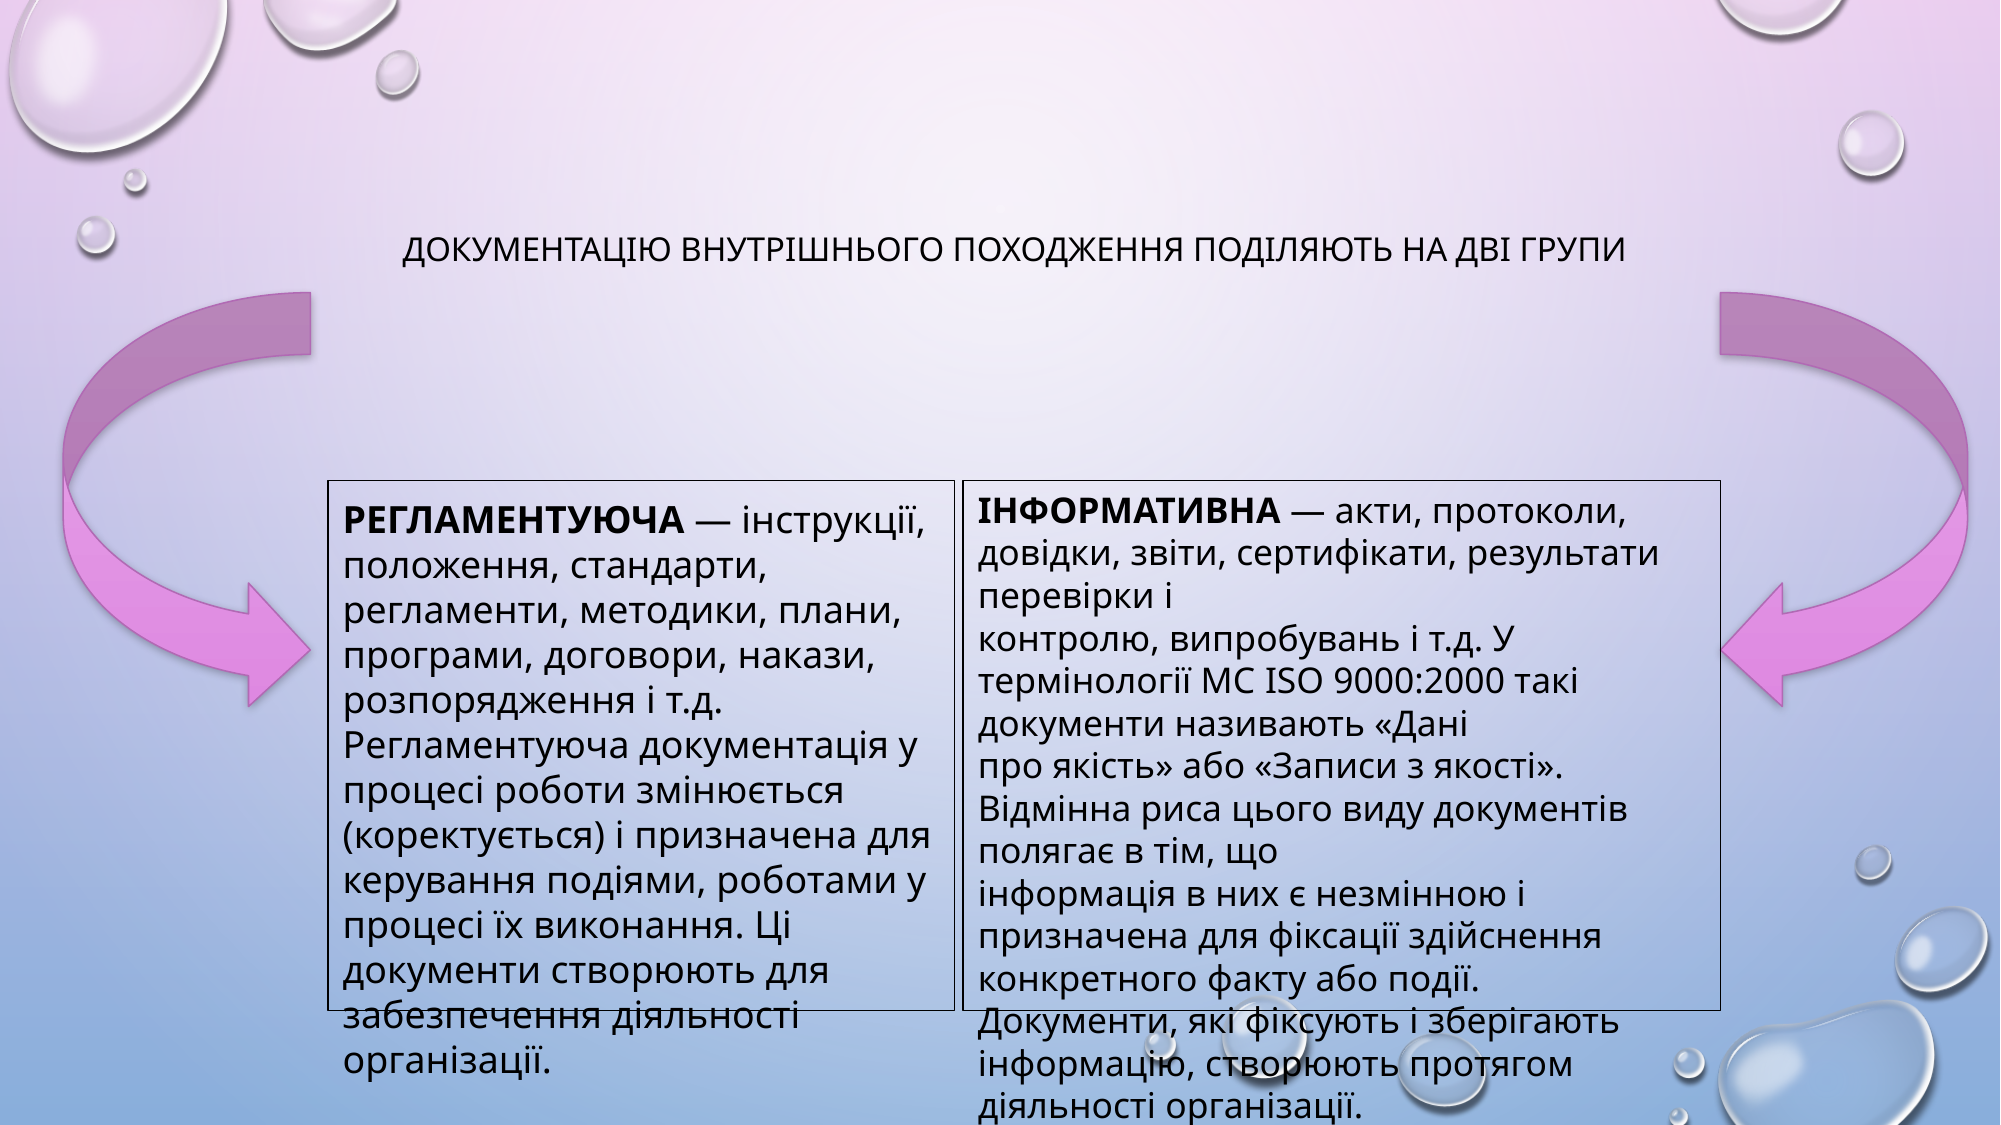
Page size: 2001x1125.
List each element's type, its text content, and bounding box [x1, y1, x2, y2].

text_box [62, 291, 312, 708]
text_box РЕГЛАМЕНТУЮЧА — інструкції, положення, стандарти, регламенти, методики, плани, програми, договори, накази, розпорядження і т.д. Регламентуюча документація у процесі роботи змінюється (коректується) і призначена для керування подіями, роботами у процесі їх виконання. Ці документи створюють для забезпечення діяльності організації. [327, 1011, 955, 1088]
text_box [963, 480, 1721, 1011]
text_box [1719, 291, 1969, 708]
list Документацію внутрішнього походження поділяють на дві групи [227, 213, 1803, 305]
text_box [327, 480, 955, 1011]
text_box ІНФОРМАТИВНА — акти, протоколи, довідки, звіти, сертифікати, результати перевірки і контролю, випробувань і т.д. У термінології МС ISО 9000:2000 такі документи називають «Дані про якість» або «Записи з якості». Відмінна риса цього виду документів полягає в тім, що інформація в них є незмінною і призначена для фіксації здійснення конкретного факту або події. Документи, які фіксують і зберігають інформацію, створюють протягом діяльності організації. [963, 1011, 1721, 1125]
picture [0, 0, 2000, 1125]
